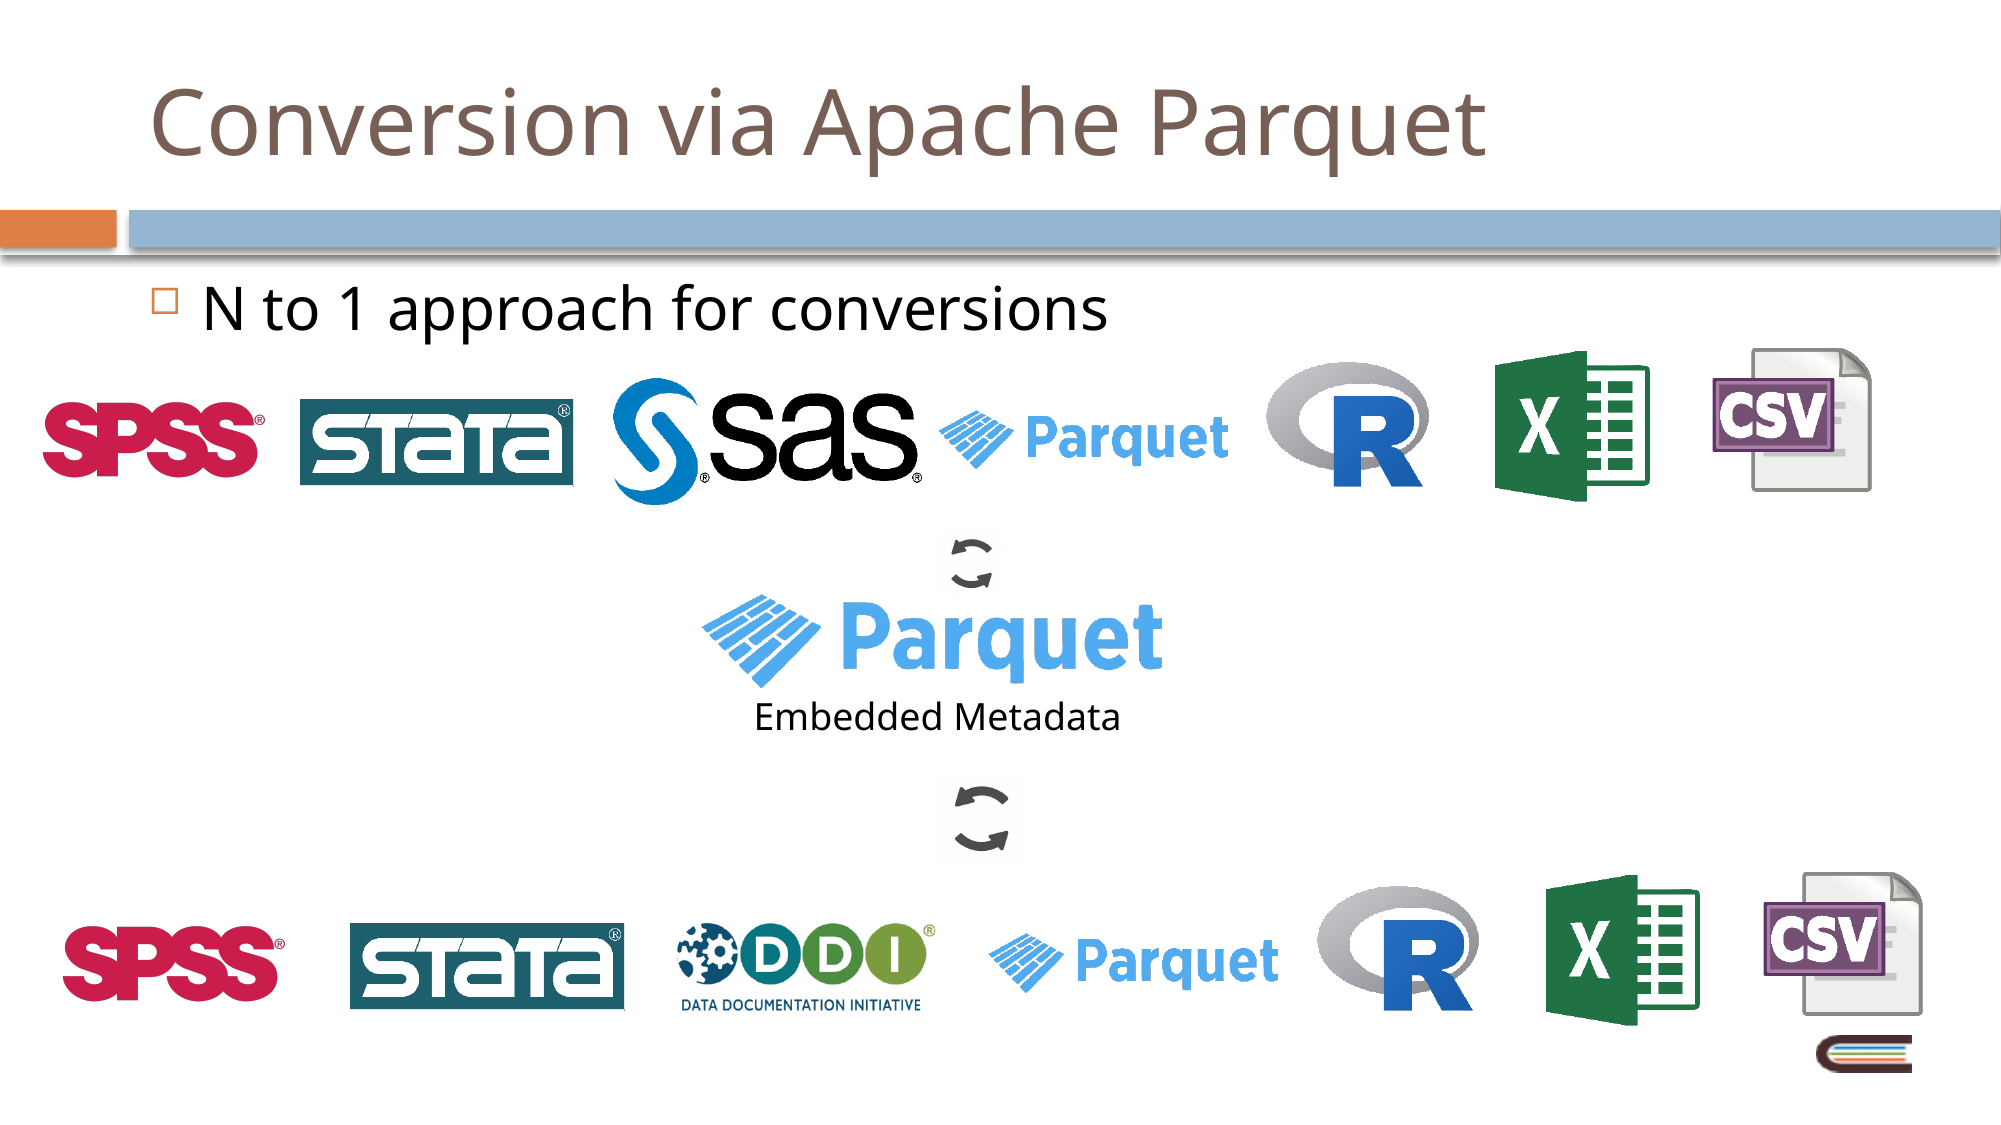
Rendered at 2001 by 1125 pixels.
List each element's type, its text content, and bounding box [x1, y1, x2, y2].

picture [1545, 874, 1700, 1027]
picture [23, 315, 276, 568]
picture [1709, 343, 1875, 496]
picture [613, 378, 922, 505]
picture [44, 839, 297, 1092]
picture [347, 919, 625, 1011]
picture [937, 774, 1026, 863]
picture [1816, 1035, 1912, 1073]
picture [1759, 867, 1925, 1020]
picture [296, 396, 575, 487]
picture [1495, 350, 1650, 503]
picture [700, 529, 1162, 689]
picture [1316, 884, 1479, 1011]
text_box Embedded Metadata [738, 699, 1137, 746]
picture [938, 409, 1228, 470]
title Conversion via Apache Parquet [133, 37, 1918, 200]
picture [673, 917, 939, 1013]
list N to 1 approach for conversions [133, 262, 1918, 1000]
picture [1266, 361, 1429, 487]
picture [988, 933, 1278, 994]
